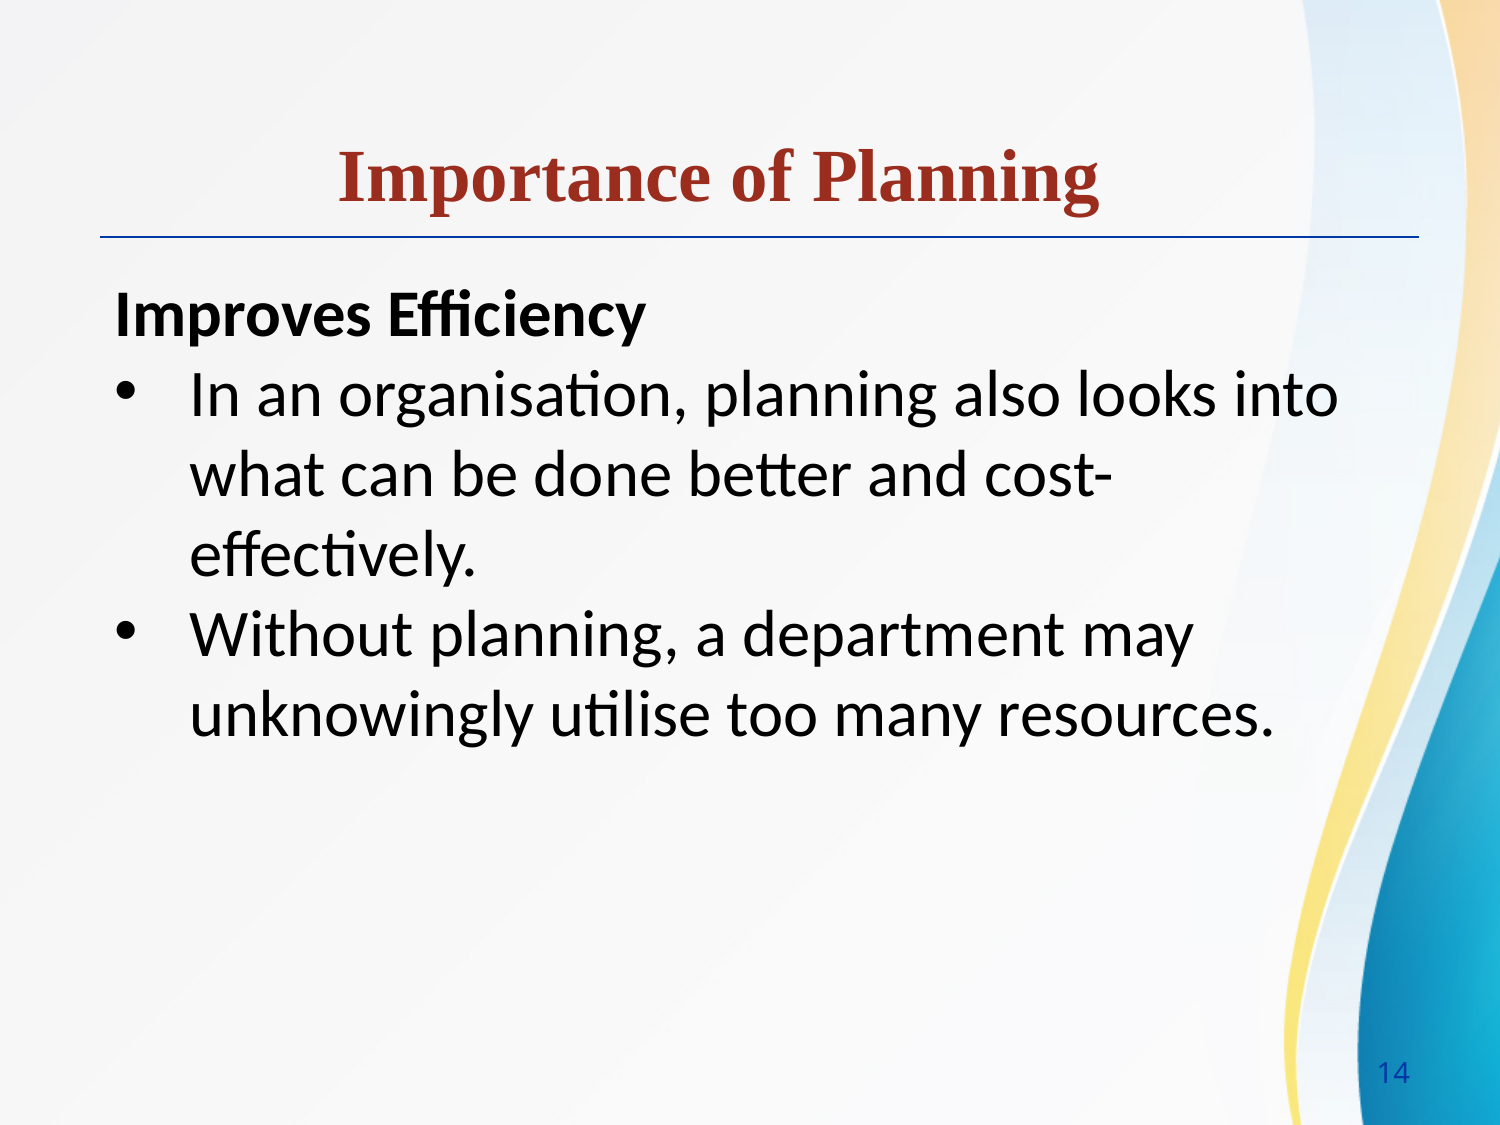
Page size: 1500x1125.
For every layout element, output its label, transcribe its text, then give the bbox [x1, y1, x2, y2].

text_box Importance of Planning [0, 118, 1438, 224]
text_box Improves Efficiency In an organisation, planning also looks into what can be done better and cost-effectively. Without planning, a department may unknowingly utilise too many resources. [99, 262, 1409, 757]
text_box 14 [1074, 1012, 1425, 1073]
picture [0, 0, 1500, 1125]
